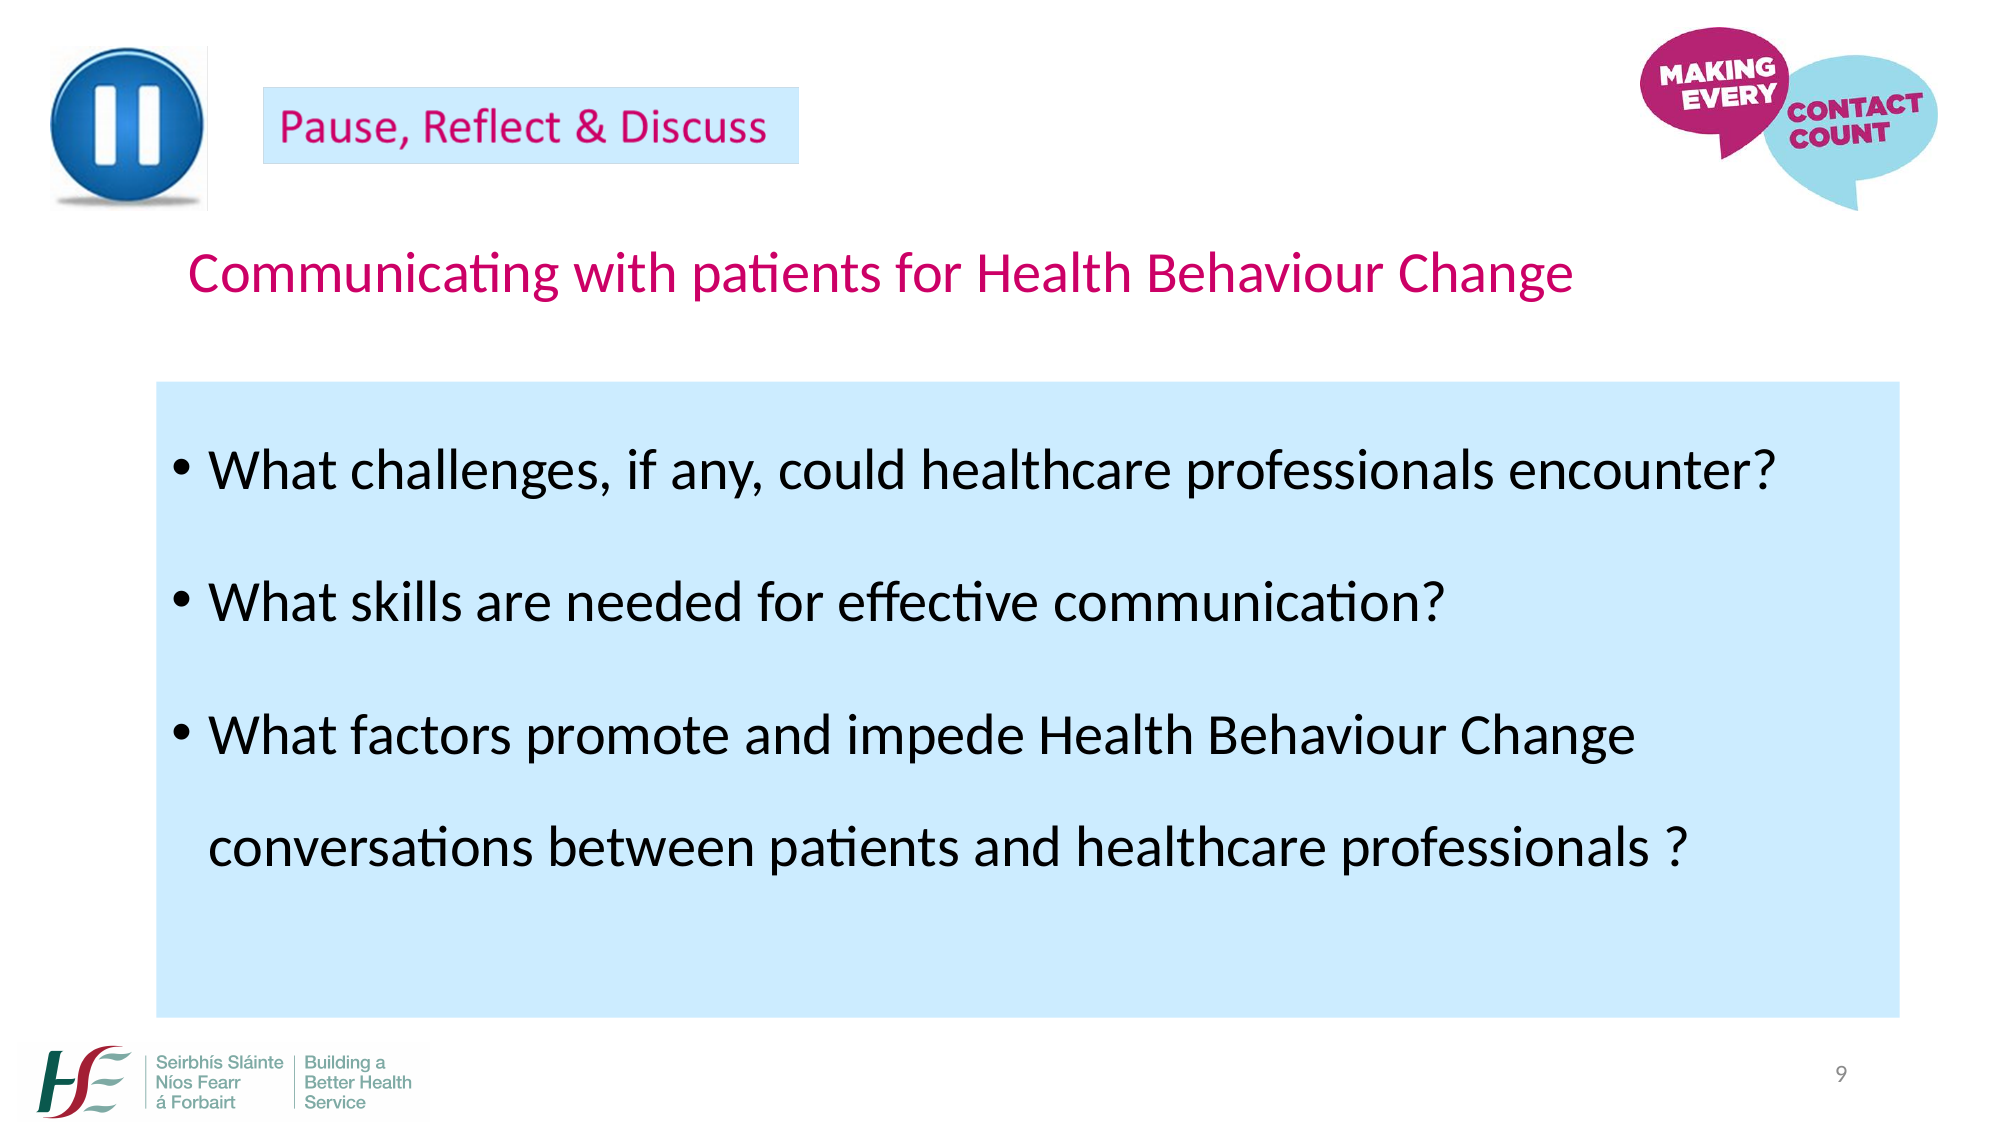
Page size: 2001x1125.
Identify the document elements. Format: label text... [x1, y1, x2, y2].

picture [17, 1042, 430, 1123]
list What challenges, if any, could healthcare professionals encounter? What skills are needed for effective communication? What factors promote and impede Health Behaviour Change conversations between patients and healthcare professionals ? [156, 381, 1900, 1018]
slide_number 9 [1412, 1042, 1863, 1103]
picture [1640, 27, 1938, 211]
picture [50, 46, 809, 211]
text_box Communicating with patients for Health Behaviour Change [174, 227, 1591, 312]
